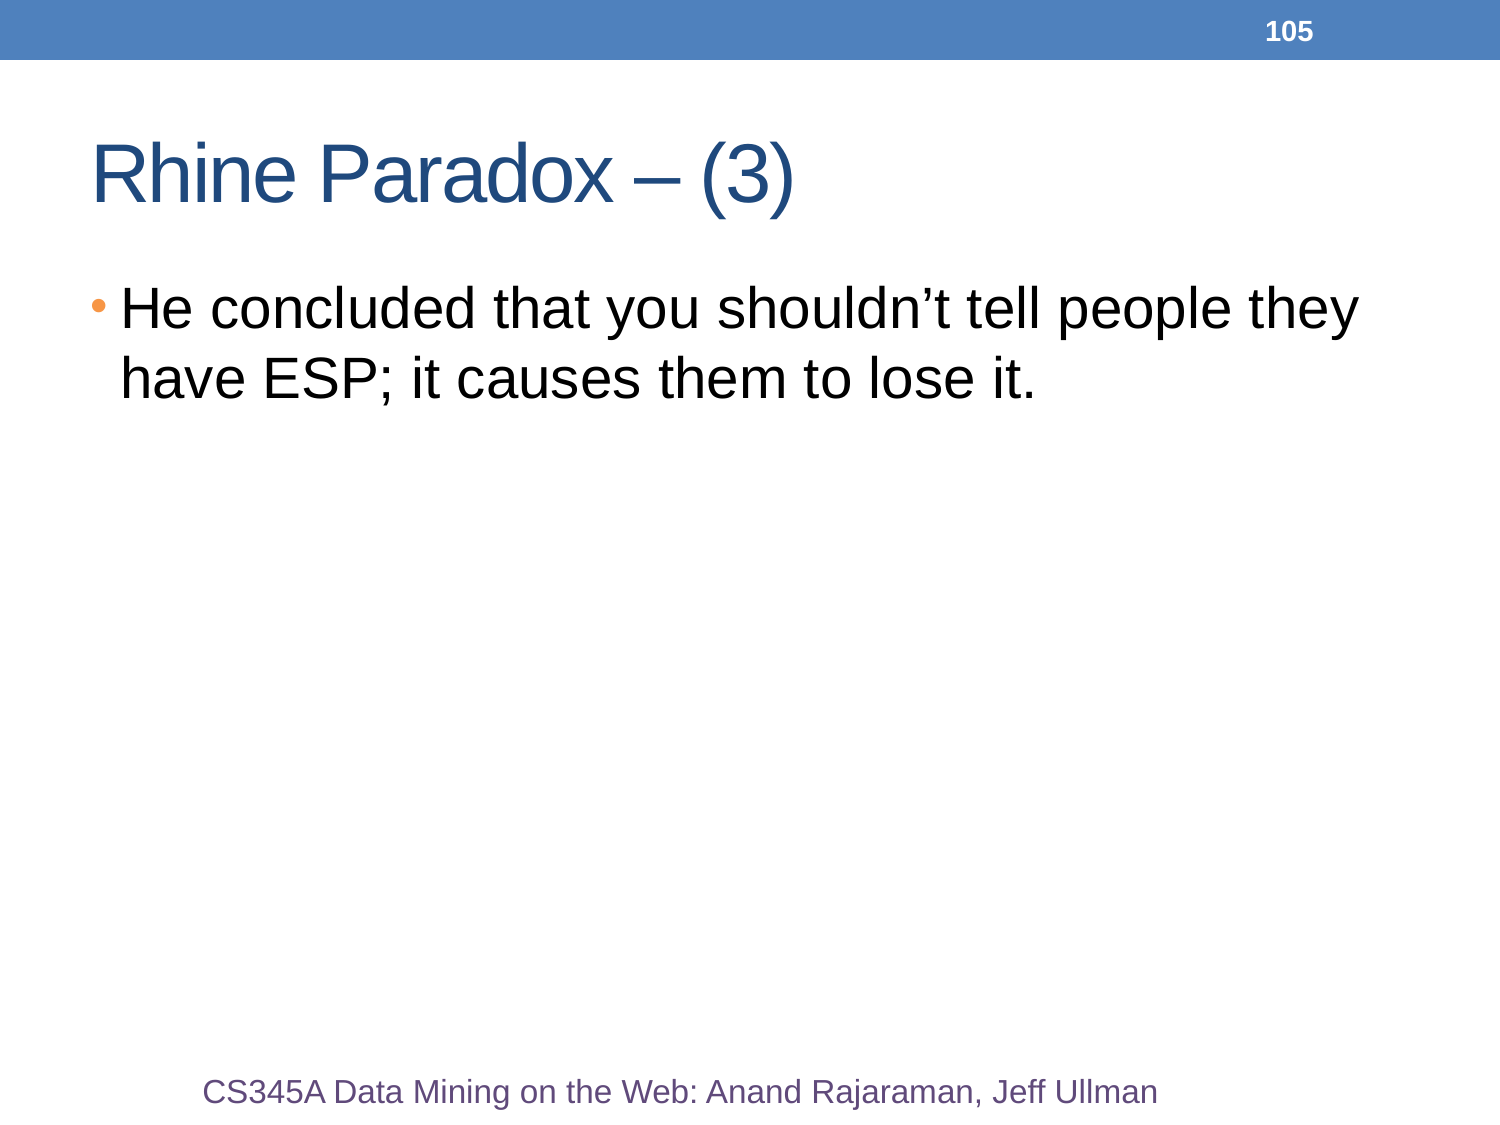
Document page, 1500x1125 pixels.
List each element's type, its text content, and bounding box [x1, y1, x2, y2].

list He concluded that you shouldn’t tell people they have ESP; it causes them to lose it. [75, 262, 1425, 1063]
slide_number 105 [1250, 3, 1425, 57]
title Rhine Paradox – (3) [75, 87, 1425, 250]
text_box CS345A Data Mining on the Web: Anand Rajaraman, Jeff Ullman [112, 1062, 1325, 1118]
